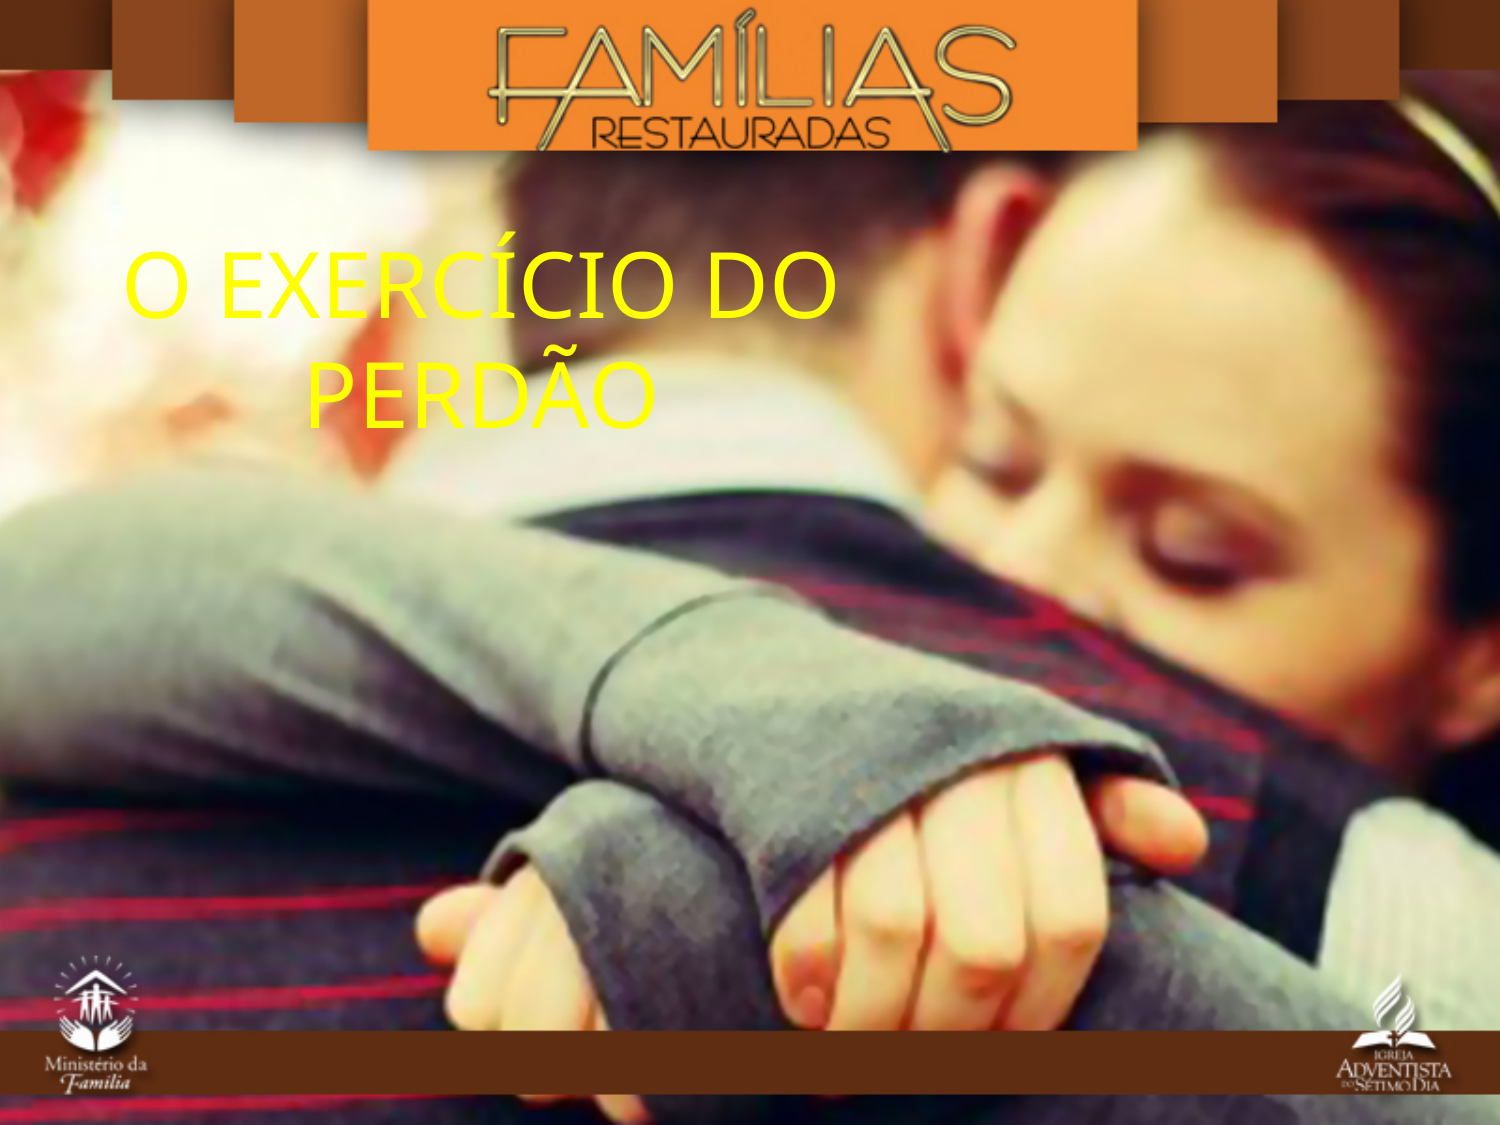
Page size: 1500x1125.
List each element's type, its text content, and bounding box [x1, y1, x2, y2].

text_box O EXERCÍCIO DO PERDÃO [12, 219, 951, 455]
picture [0, 0, 1500, 1125]
